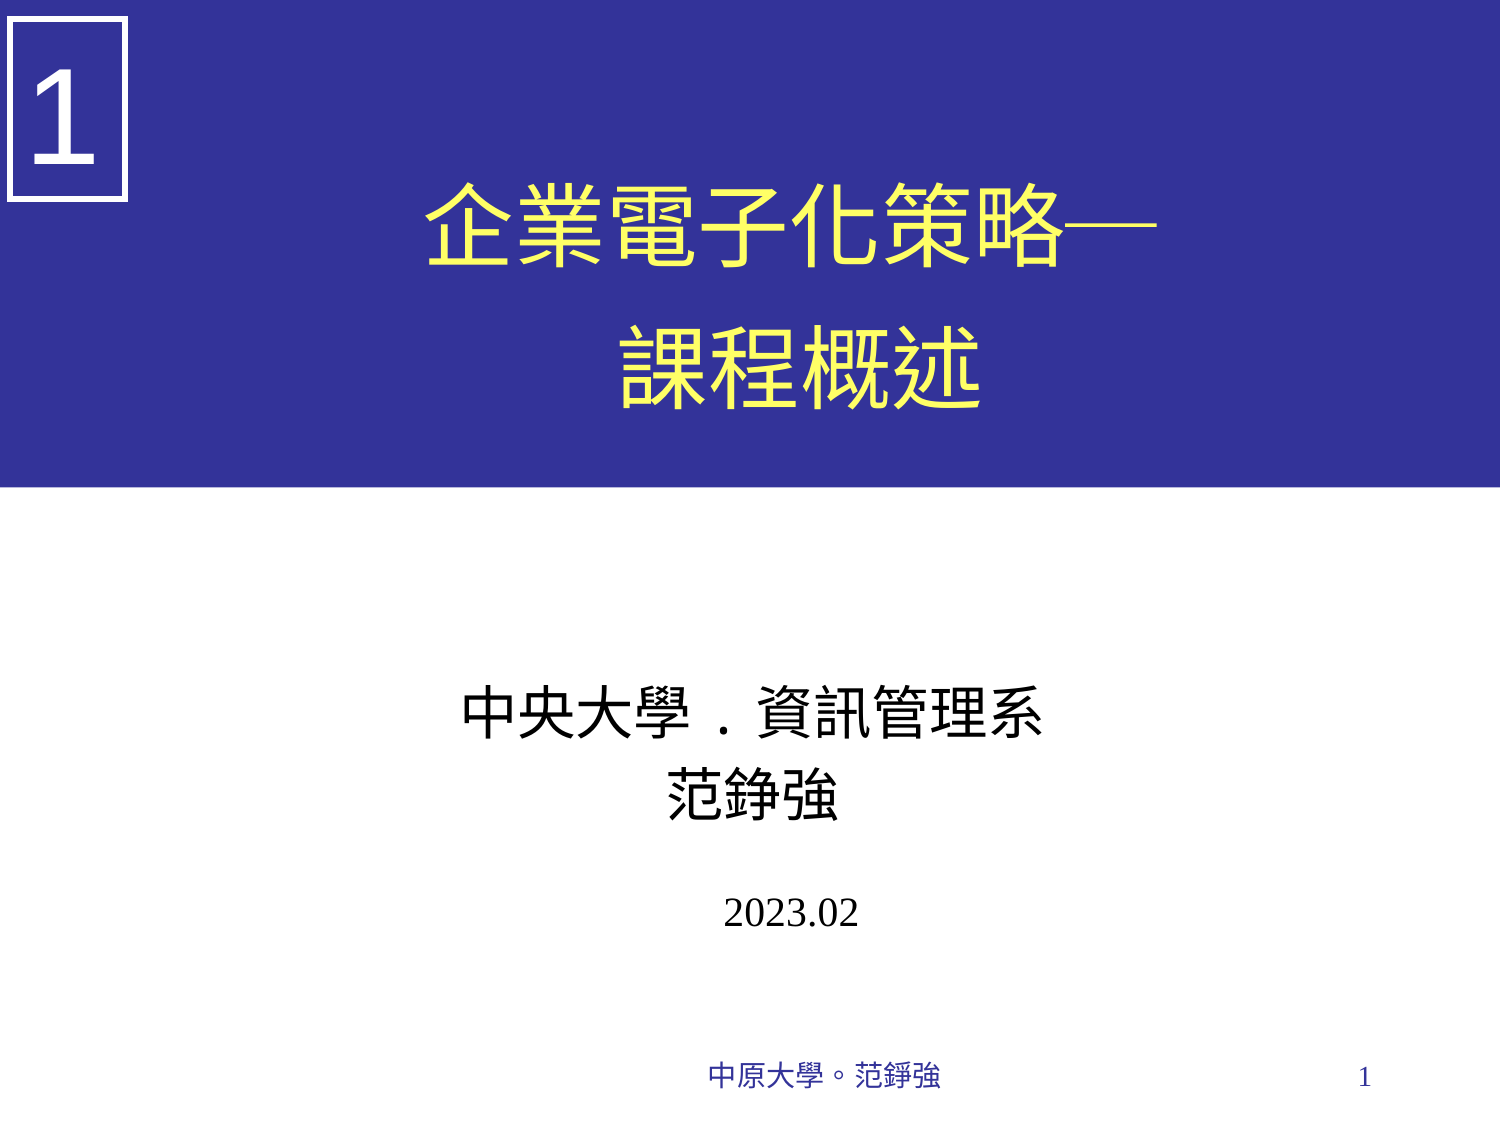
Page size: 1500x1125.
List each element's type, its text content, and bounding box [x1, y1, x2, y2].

slide_number 1 [1074, 1050, 1388, 1125]
footer 中原大學。范錚強 [587, 1050, 1063, 1125]
text_box 1 [9, 19, 125, 199]
text_box [0, 0, 1500, 488]
title 企業電子化策略─ 課程概述 [206, 184, 1394, 373]
subtitle 中央大學.資訊管理系 范錚強 2023.02 [63, 668, 1411, 988]
